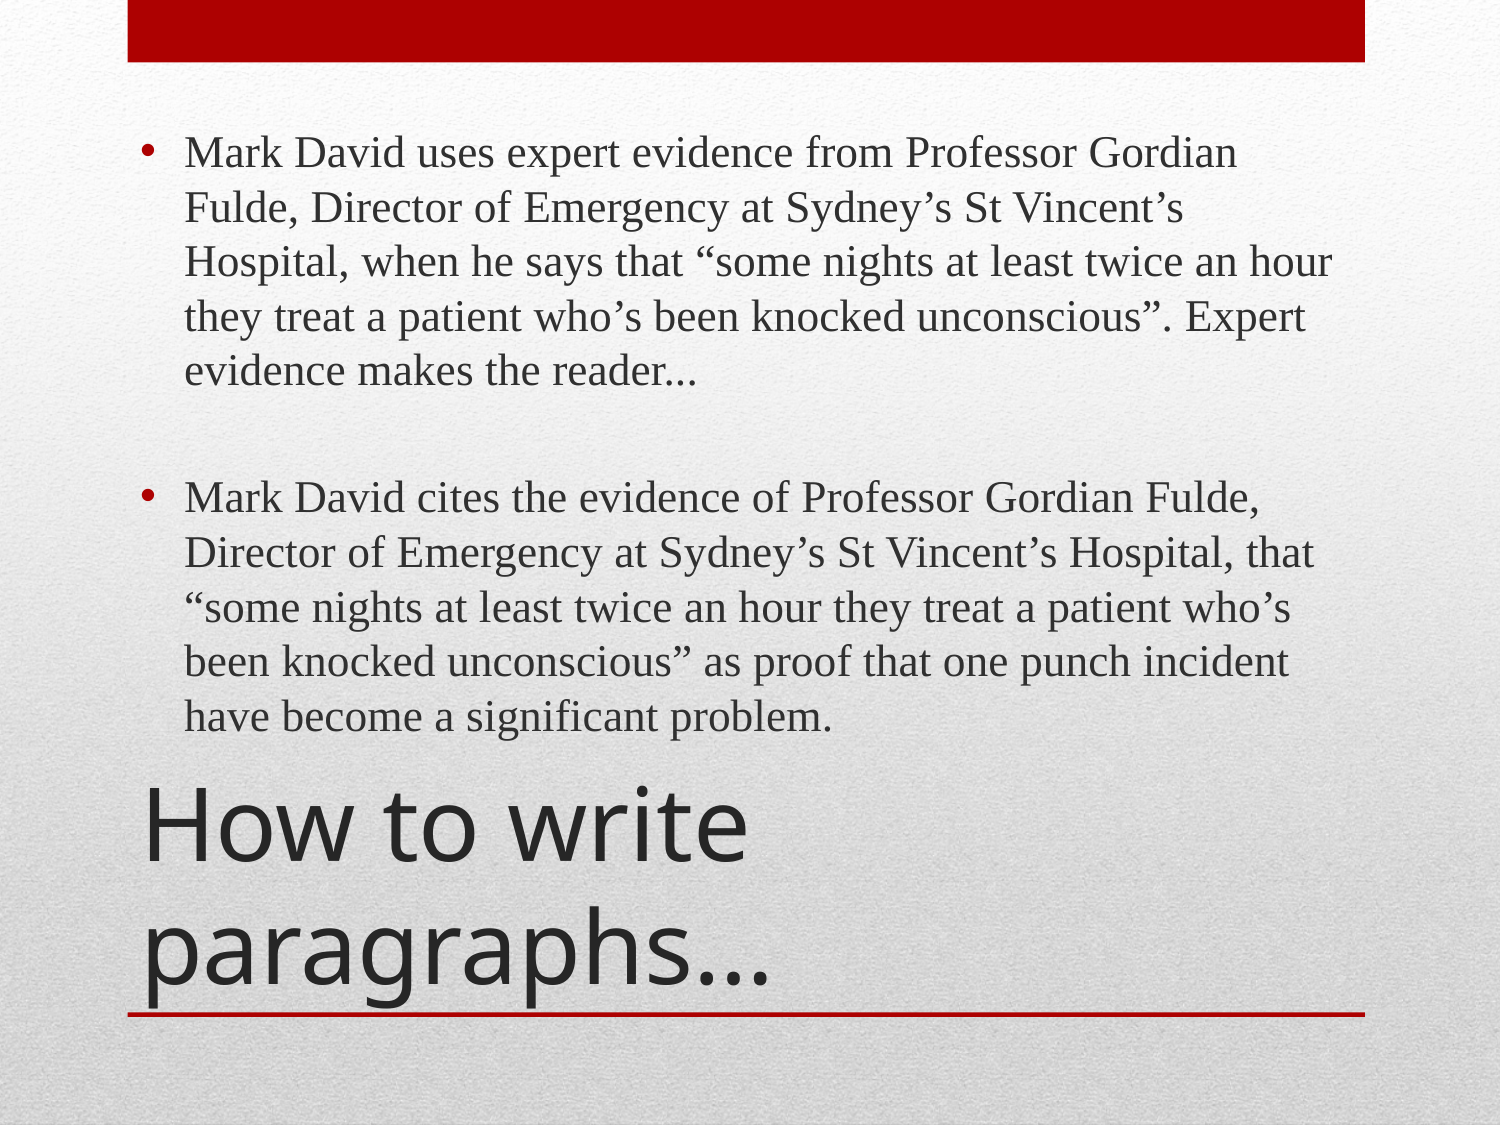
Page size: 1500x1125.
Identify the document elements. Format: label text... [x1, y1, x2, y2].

list Mark David uses expert evidence from Professor Gordian Fulde, Director of Emergency at Sydney’s St Vincent’s Hospital, when he says that “some nights at least twice an hour they treat a patient who’s been knocked unconscious”. Expert evidence makes the reader... Mark David cites the evidence of Professor Gordian Fulde, Director of Emergency at Sydney’s St Vincent’s Hospital, that “some nights at least twice an hour they treat a patient who’s been knocked unconscious” as proof that one punch incident have become a significant problem. [125, 112, 1363, 750]
title How to write paragraphs… [125, 750, 1238, 1013]
